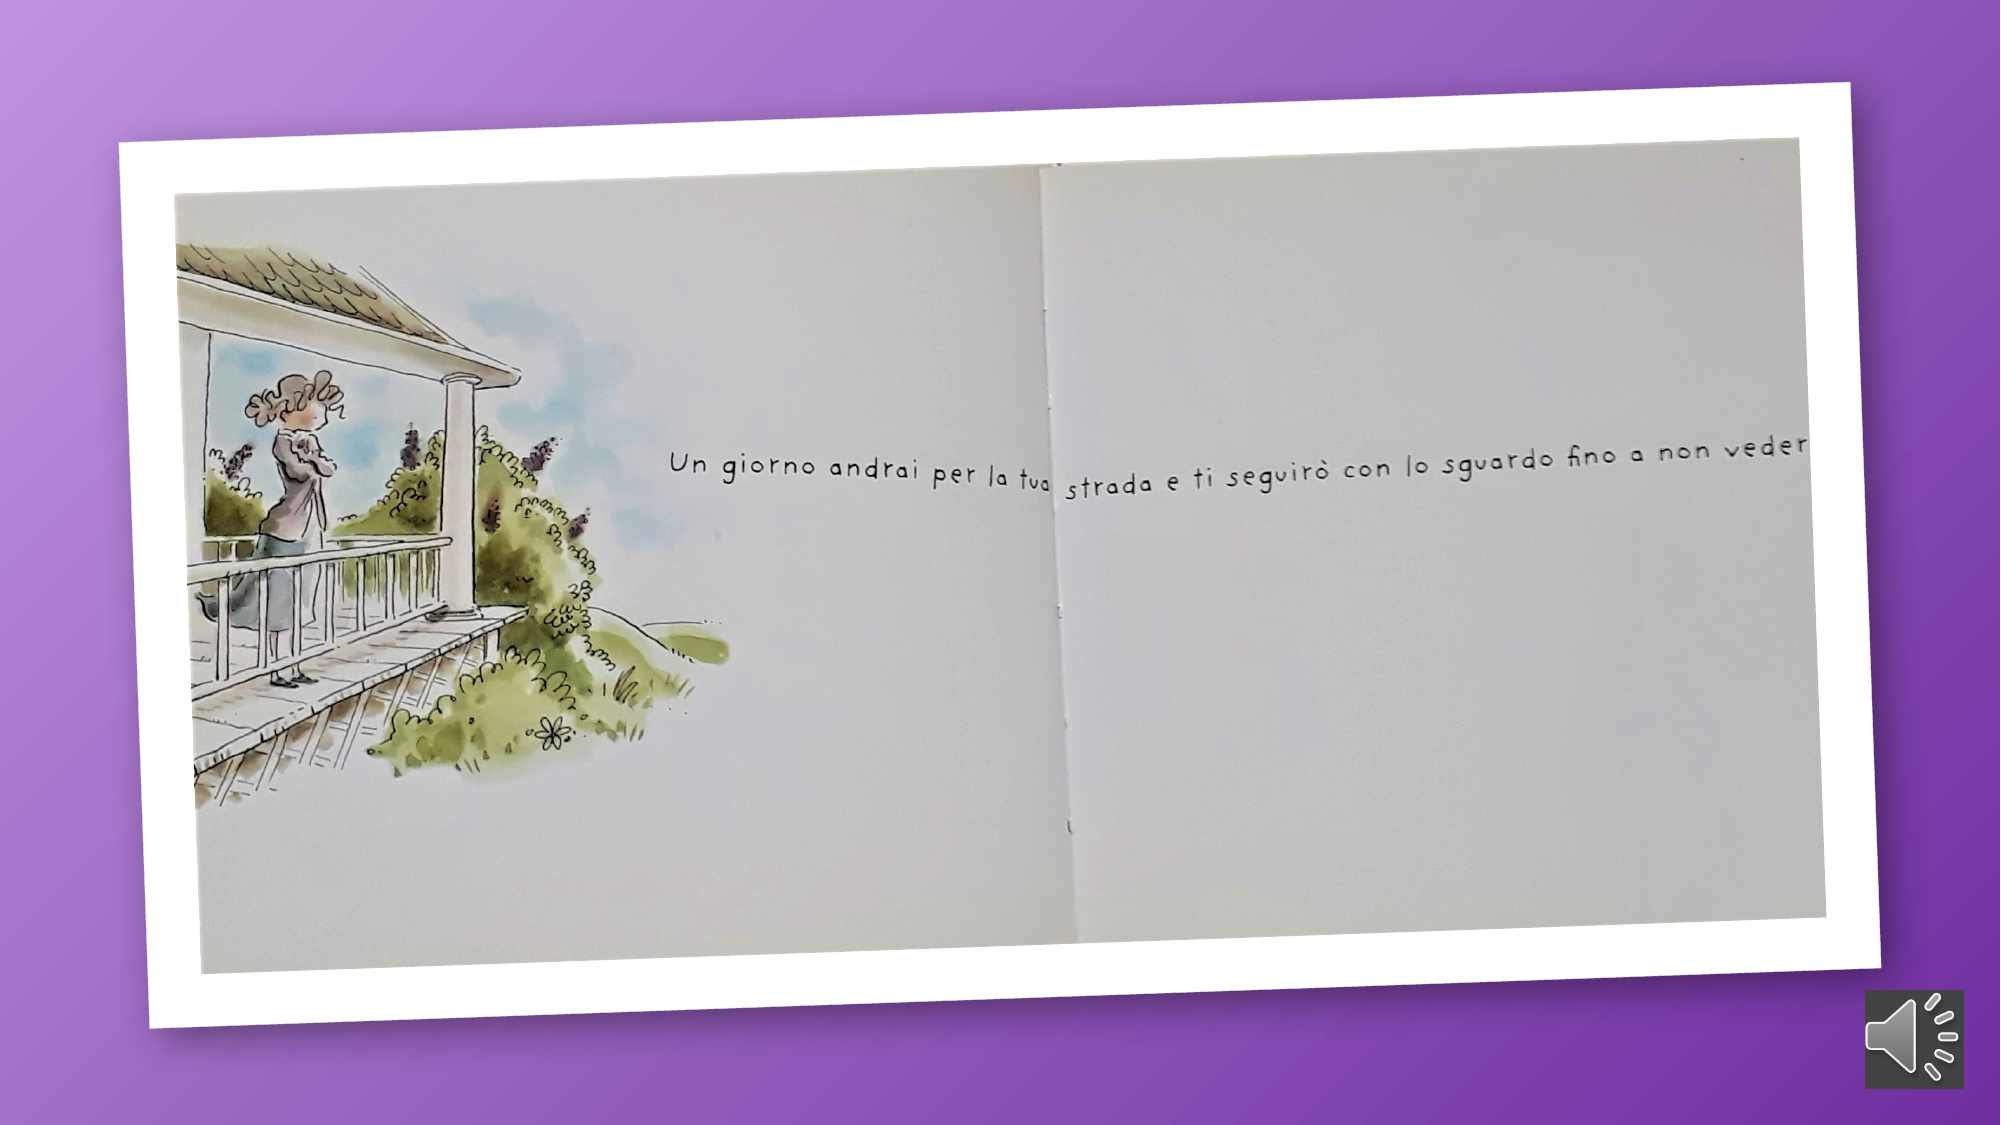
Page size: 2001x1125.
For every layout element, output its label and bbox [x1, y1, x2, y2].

picture [175, 137, 1827, 975]
picture [1864, 989, 1965, 1090]
text_box [117, 81, 1883, 1030]
text_box [0, 0, 2000, 1125]
